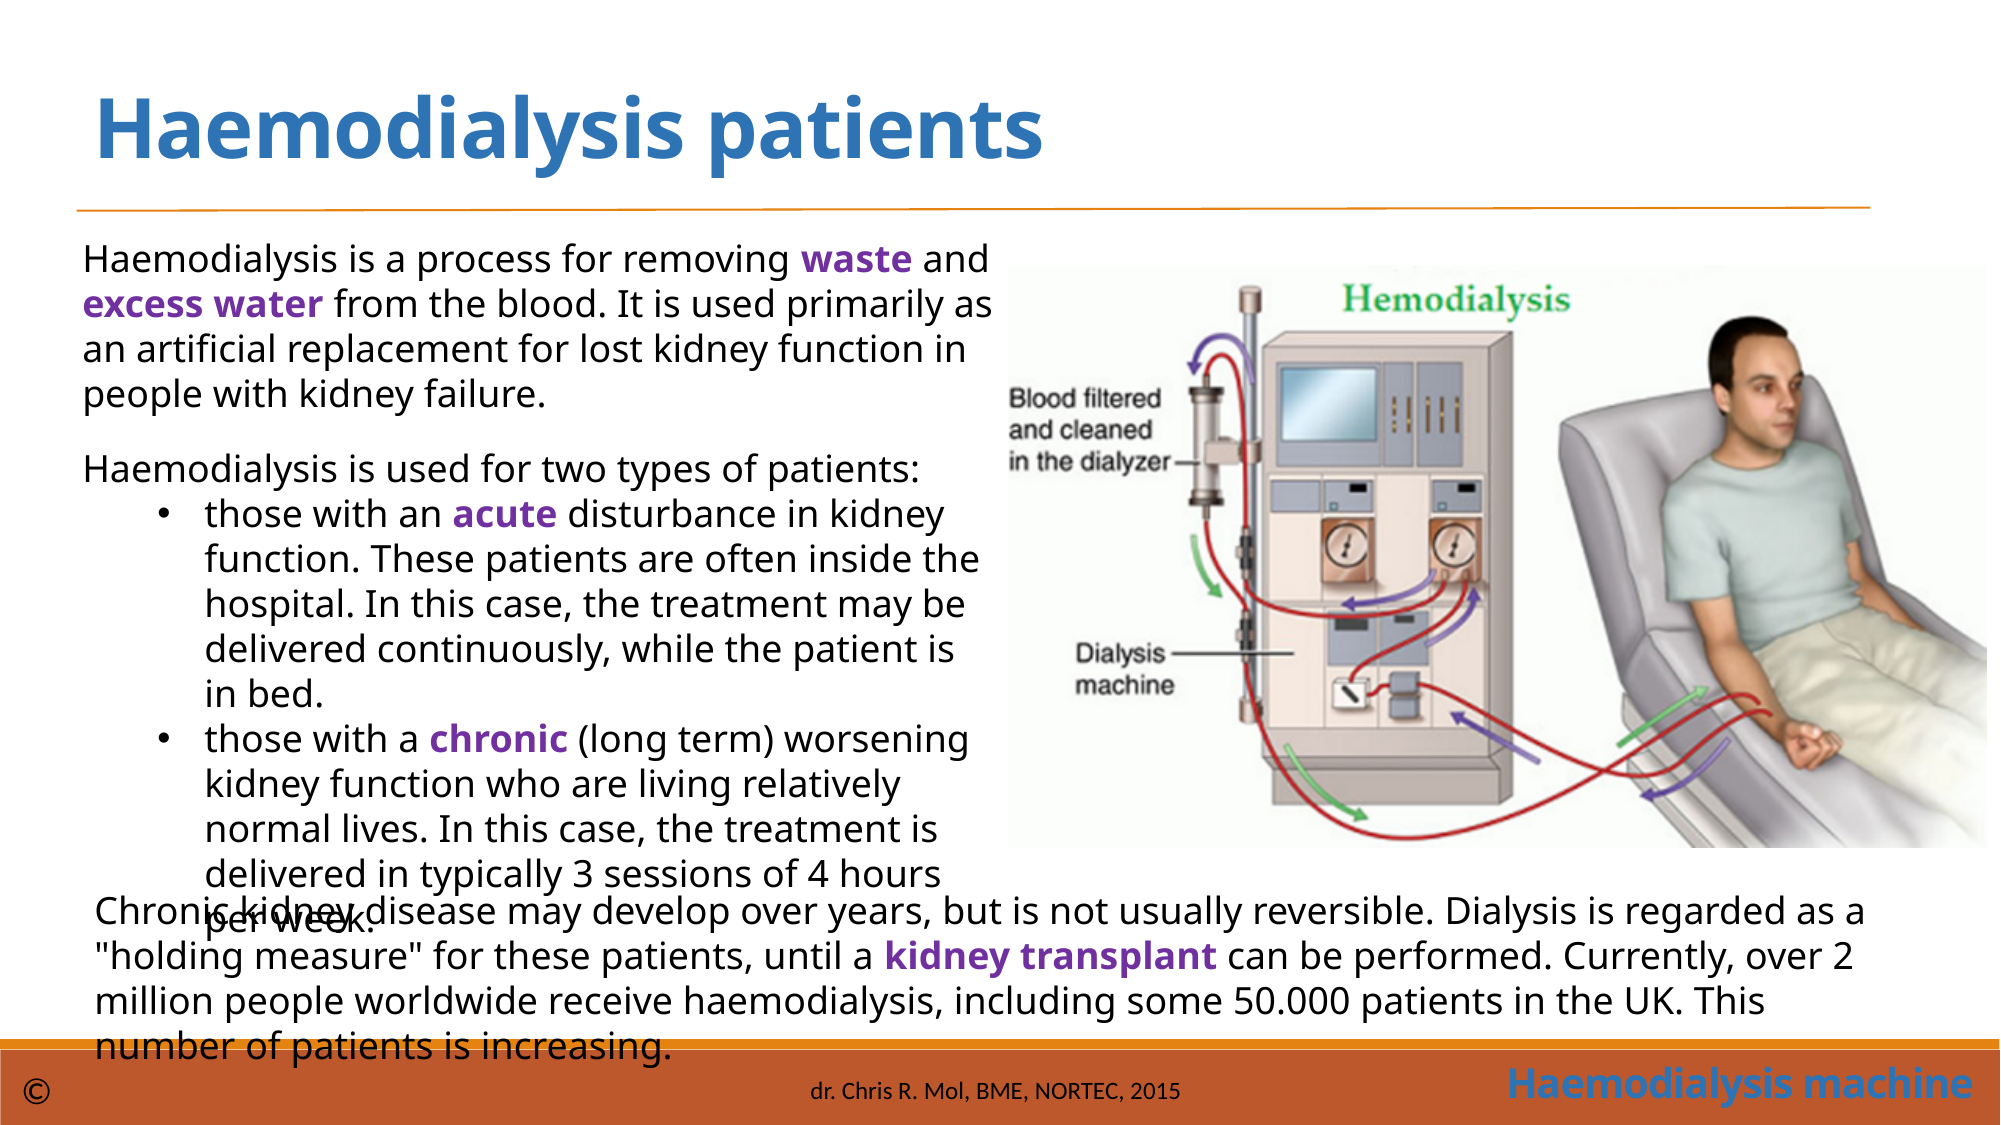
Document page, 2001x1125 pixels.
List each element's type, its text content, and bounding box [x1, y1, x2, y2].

text_box Haemodialysis is used for two types of patients: those with an acute disturbance in kidney function. These patients are often inside the hospital. In this case, the treatment may be delivered continuously, while the patient is in bed. those with a chronic (long term) worsening kidney function who are living relatively normal lives. In this case, the treatment is delivered in typically 3 sessions of 4 hours per week. [67, 437, 1009, 879]
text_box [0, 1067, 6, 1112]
text_box © [6, 1059, 68, 1120]
text_box dr. Chris R. Mol, BME, NORTEC, 2015 [68, 1075, 1354, 1112]
title Haemodialysis patients [78, 72, 1570, 183]
text_box Haemodialysis machine [1354, 1056, 1999, 1115]
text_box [76, 207, 1871, 212]
text_box Chronic kidney disease may develop over years, but is not usually reversible. Dialysis is regarded as a "holding measure" for these patients, until a kidney transplant can be performed. Currently, over 2 million people worldwide receive haemodialysis, including some 50.000 patients in the UK. This number of patients is increasing. [36, 879, 1913, 1075]
text_box Haemodialysis is a process for removing waste and excess water from the blood. It is used primarily as an artificial replacement for lost kidney function in people with kidney failure. [67, 227, 1049, 422]
picture [1008, 264, 1988, 848]
